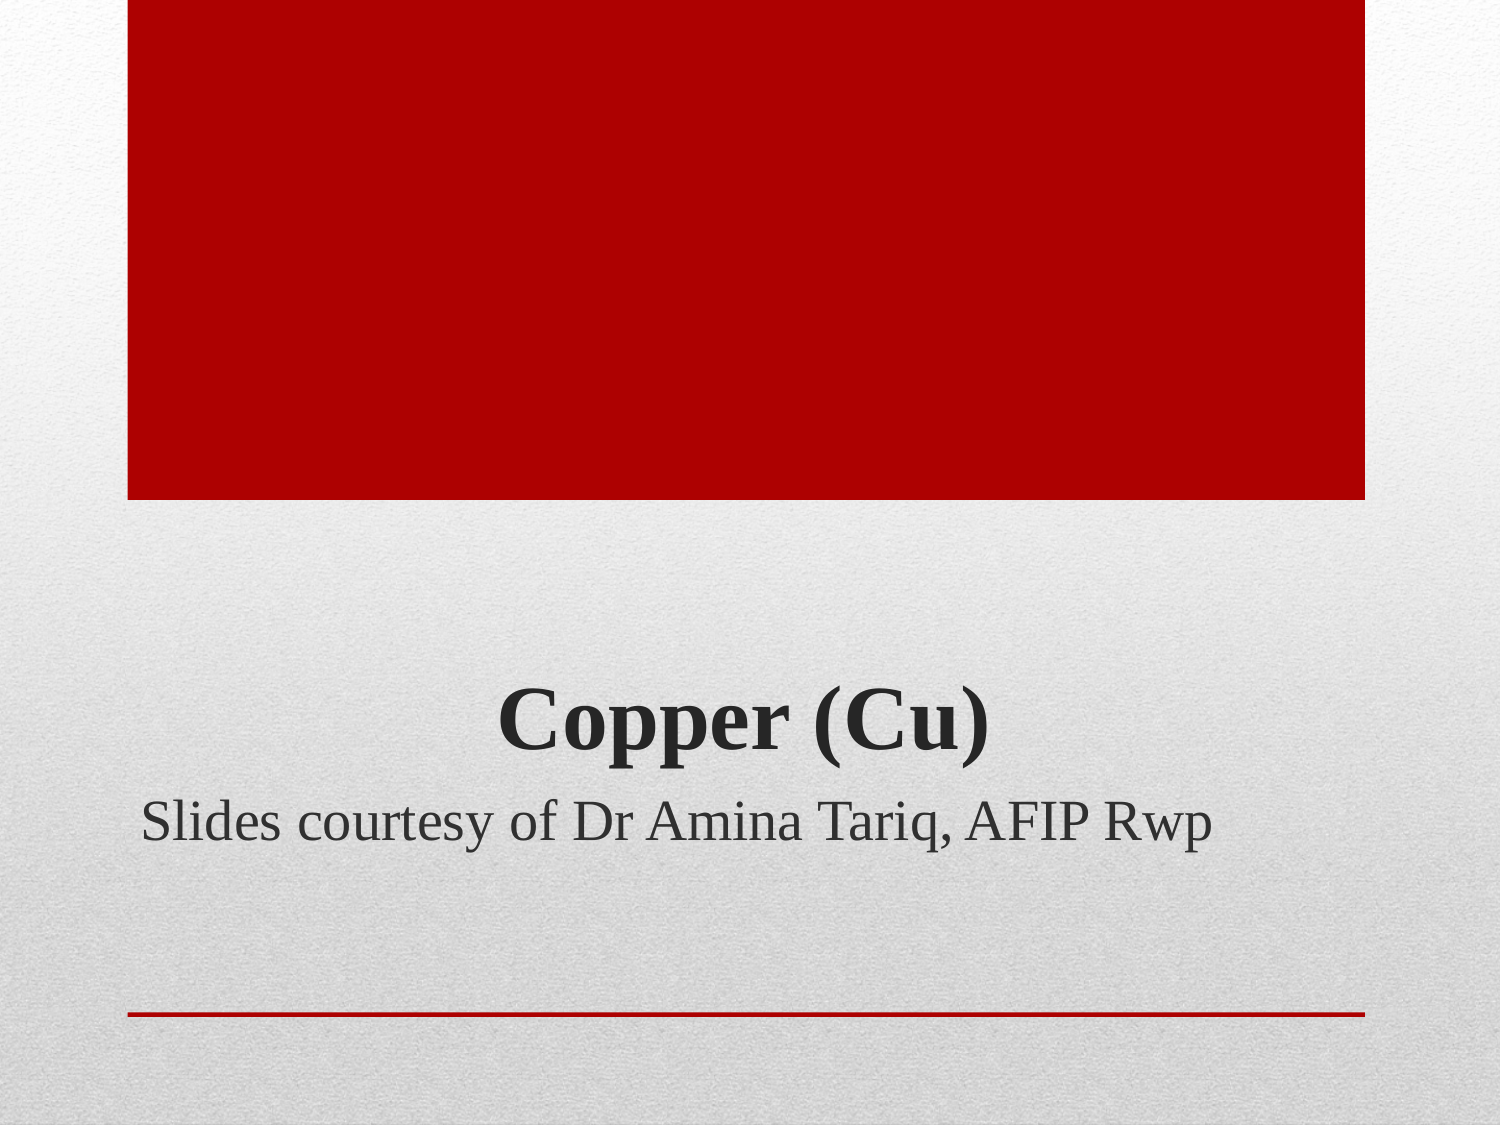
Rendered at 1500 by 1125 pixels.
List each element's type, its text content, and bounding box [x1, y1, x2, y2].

subtitle Slides courtesy of Dr Amina Tariq, AFIP Rwp [125, 774, 1325, 938]
title Copper (Cu) [125, 600, 1363, 775]
